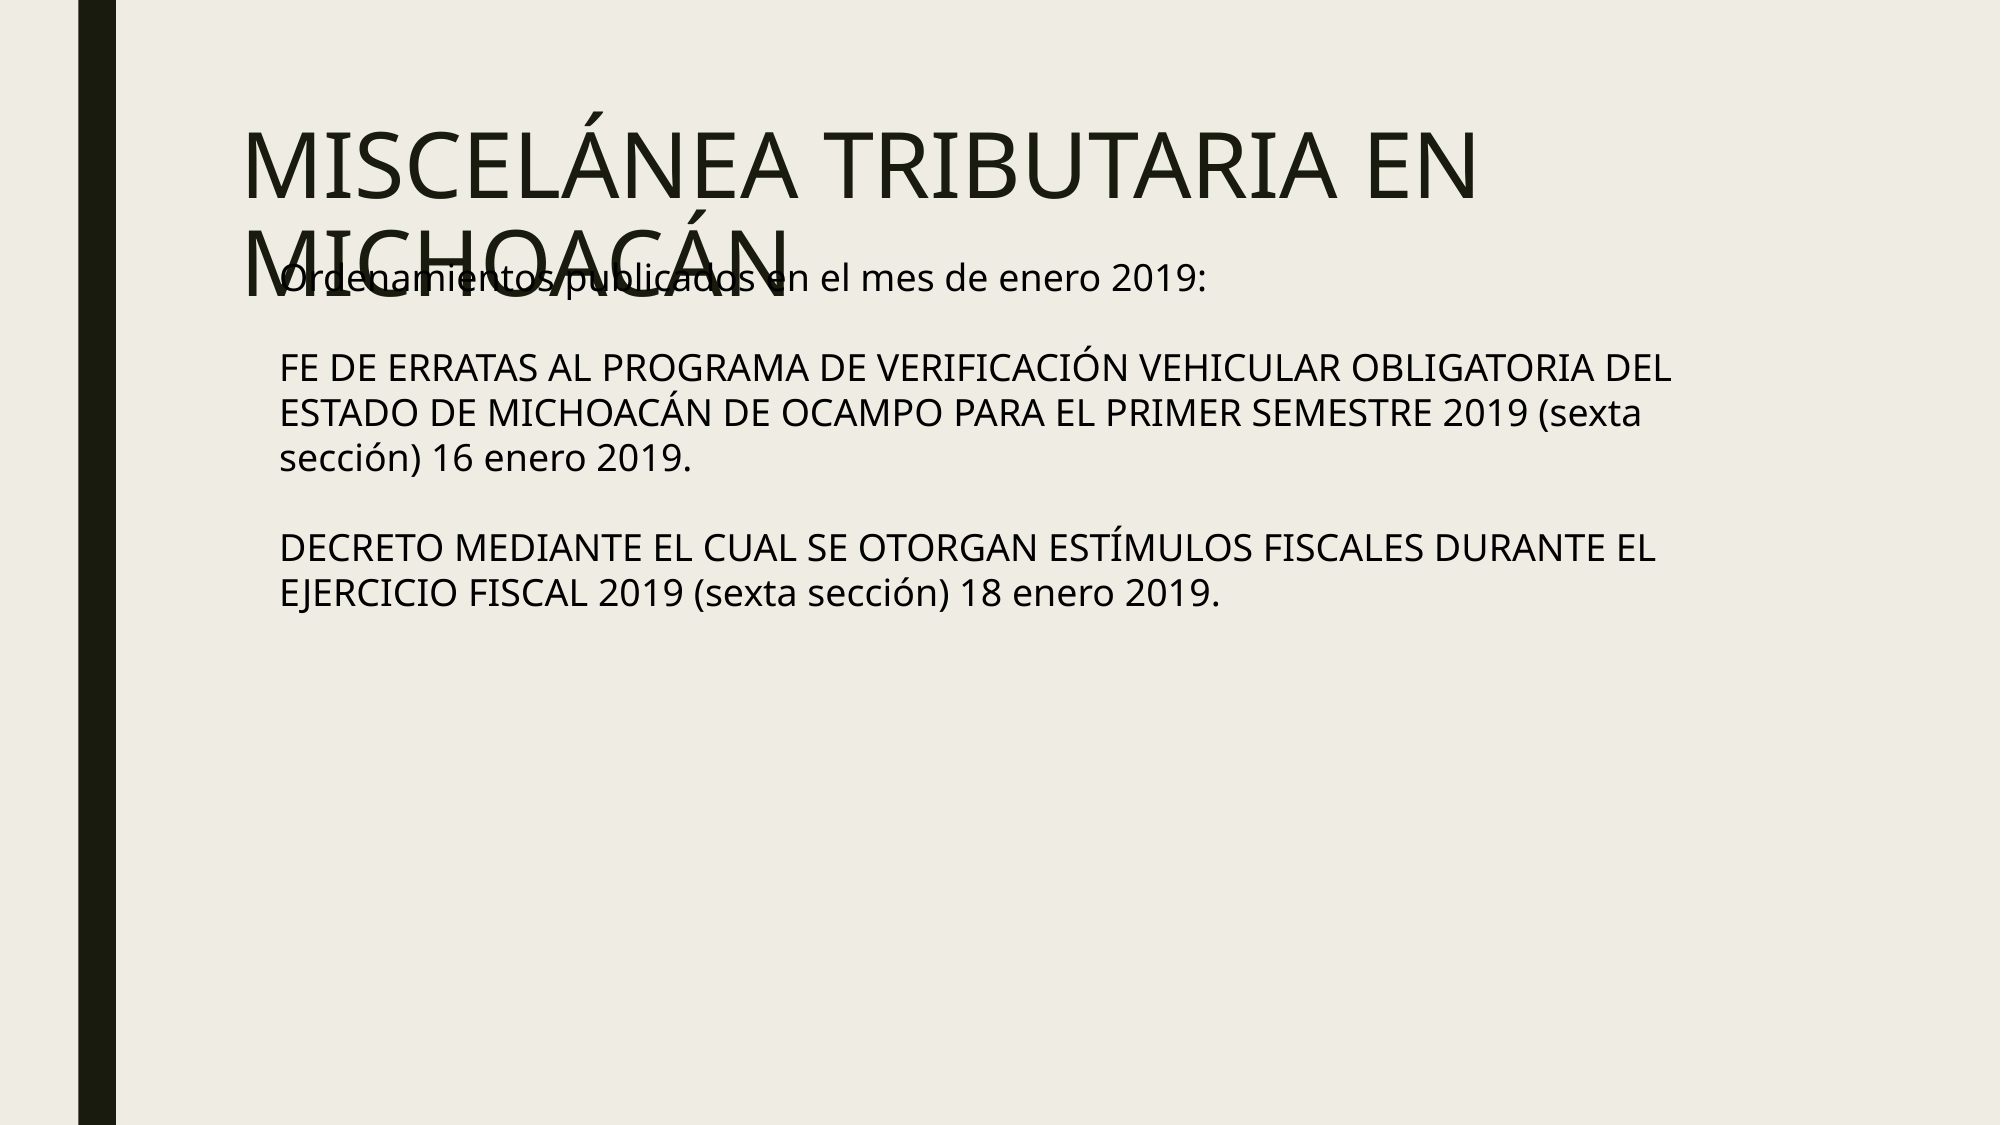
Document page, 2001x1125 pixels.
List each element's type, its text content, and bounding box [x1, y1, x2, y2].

text_box Ordenamientos publicados en el mes de enero 2019: FE DE ERRATAS AL PROGRAMA DE VERIFICACIÓN VEHICULAR OBLIGATORIA DEL ESTADO DE MICHOACÁN DE OCAMPO PARA EL PRIMER SEMESTRE 2019 (sexta sección) 16 enero 2019. DECRETO MEDIANTE EL CUAL SE OTORGAN ESTÍMULOS FISCALES DURANTE EL EJERCICIO FISCAL 2019 (sexta sección) 18 enero 2019. [264, 246, 1727, 622]
title MISCELÁNEA TRIBUTARIA EN MICHOACÁN [225, 112, 1874, 247]
